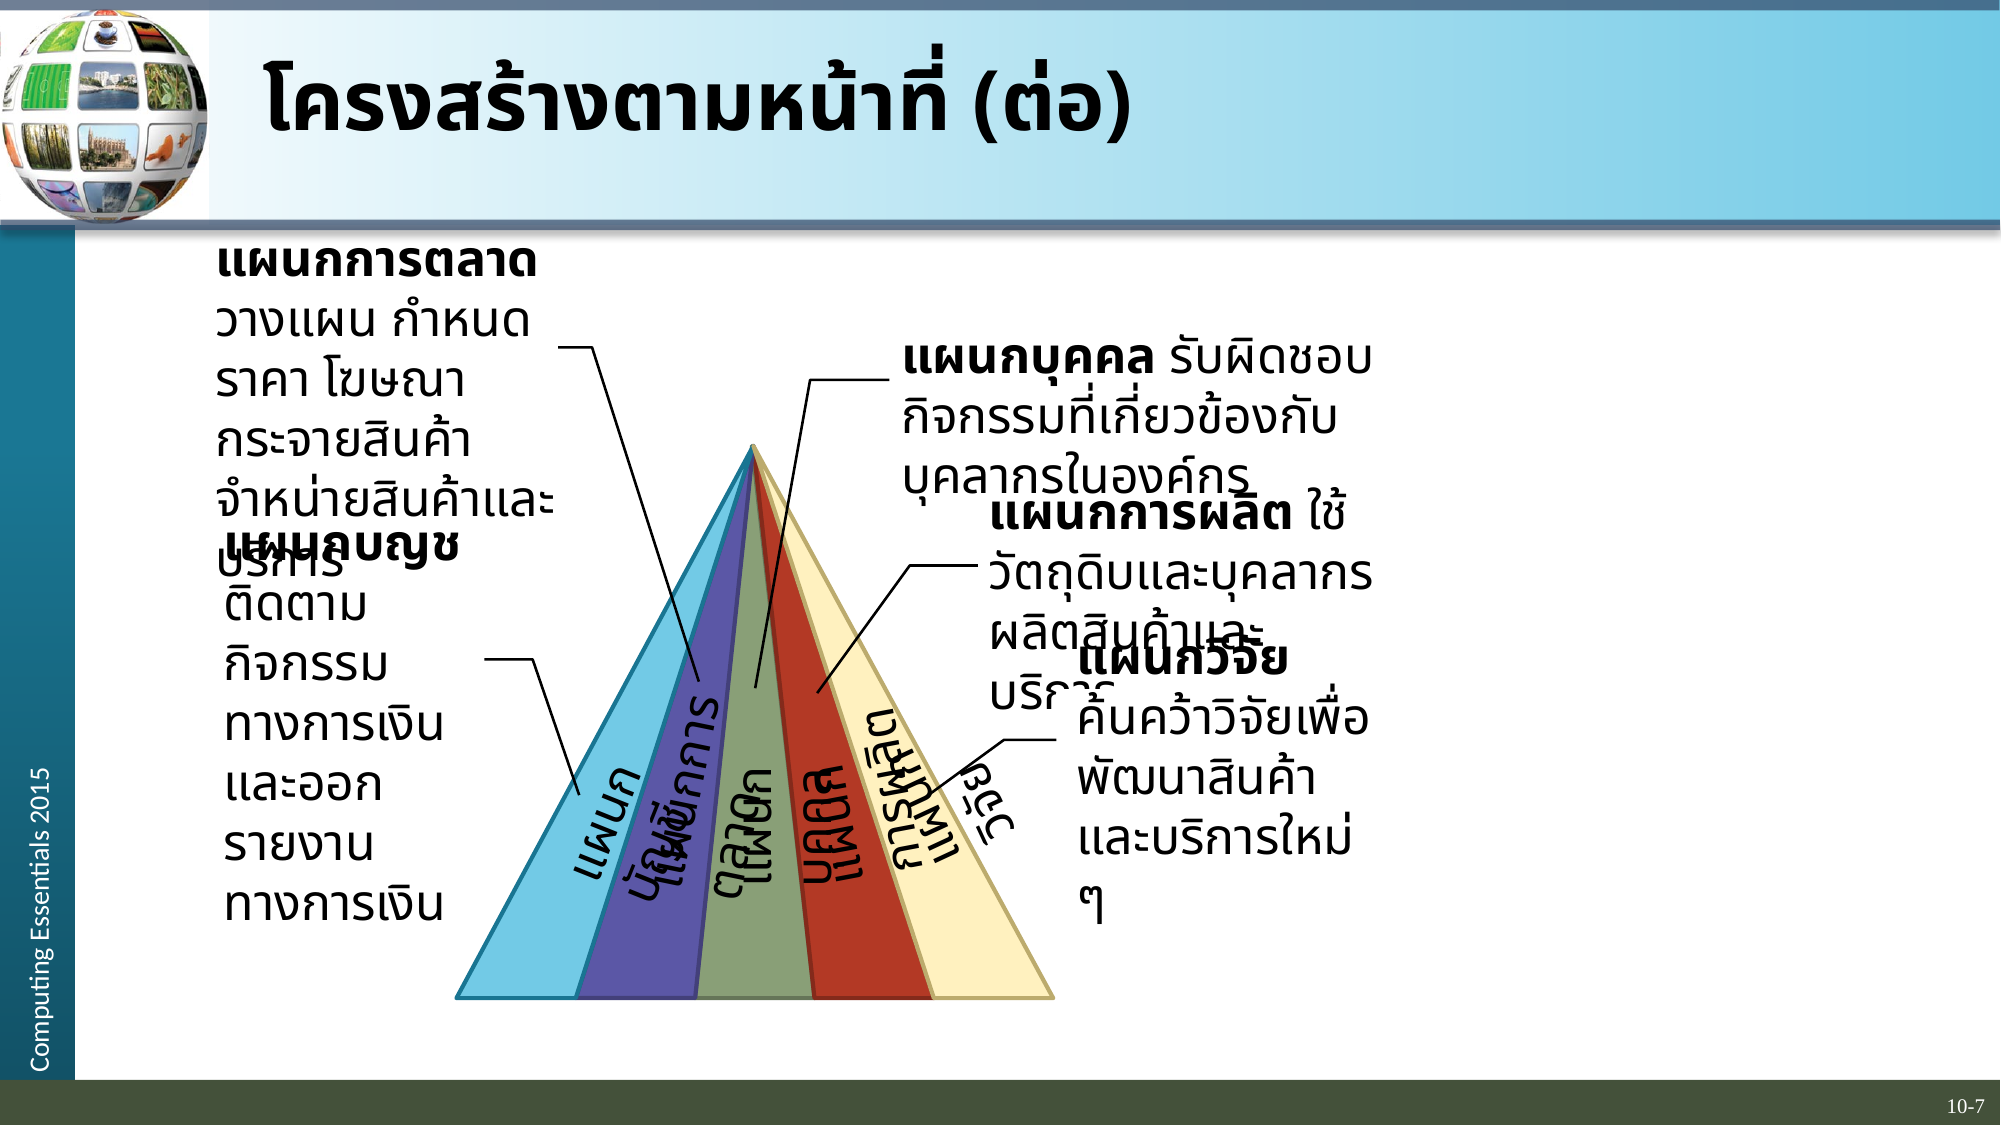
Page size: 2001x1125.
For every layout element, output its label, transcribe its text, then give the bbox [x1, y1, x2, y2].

title โครงสร้างตามหน้าที่ (ต่อ) [247, 0, 1985, 195]
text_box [199, 274, 1401, 1063]
picture [0, 11, 210, 219]
